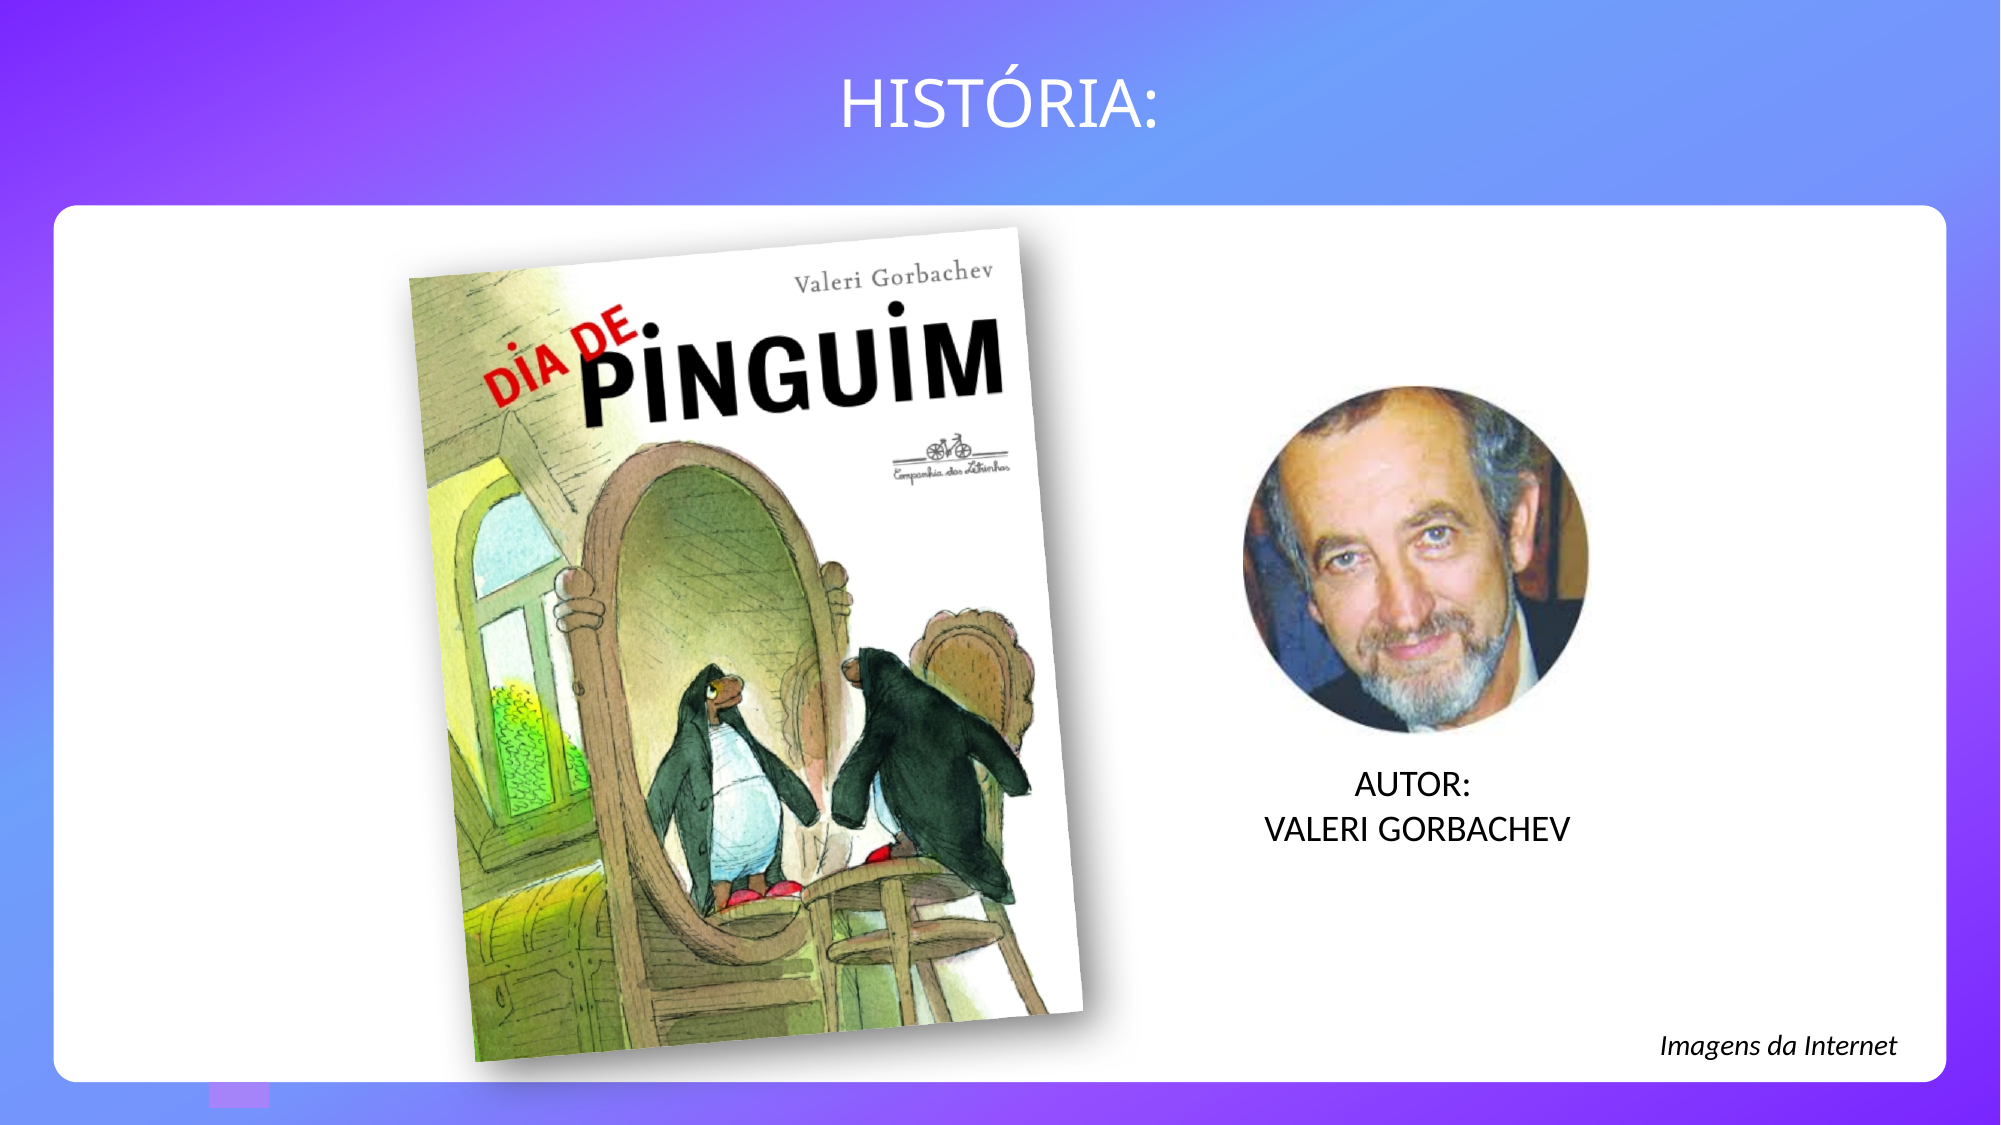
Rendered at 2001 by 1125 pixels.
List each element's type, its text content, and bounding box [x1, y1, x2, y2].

text_box AUTOR: VALERI GORBACHEV [1175, 751, 1660, 857]
text_box [52, 204, 1948, 1084]
text_box Imagens da Internet [1597, 1018, 1961, 1069]
picture [0, 0, 2001, 1125]
text_box HISTÓRIA: [677, 53, 1323, 149]
text_box [208, 1081, 270, 1109]
